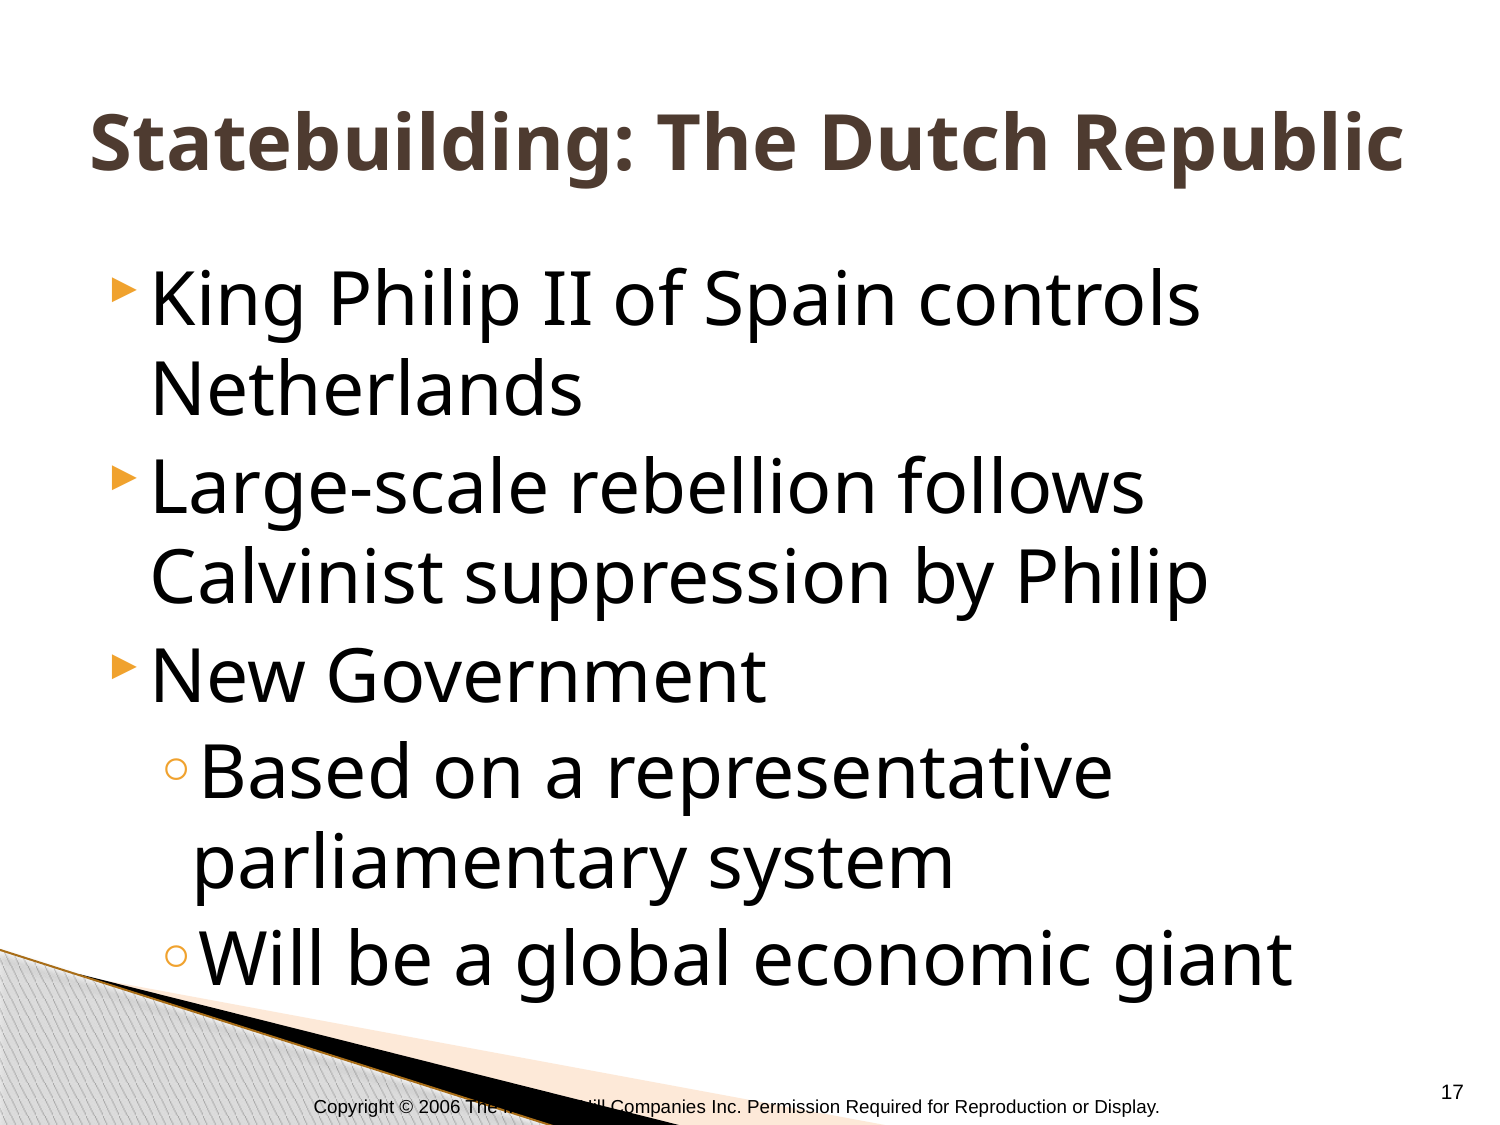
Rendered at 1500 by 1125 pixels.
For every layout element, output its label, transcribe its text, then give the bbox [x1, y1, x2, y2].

title Statebuilding: The Dutch Republic [75, 45, 1425, 233]
slide_number 17 [1418, 1051, 1479, 1112]
list King Philip II of Spain controls Netherlands Large-scale rebellion follows Calvinist suppression by Philip New Government Based on a representative parliamentary system Will be a global economic giant [75, 243, 1425, 986]
